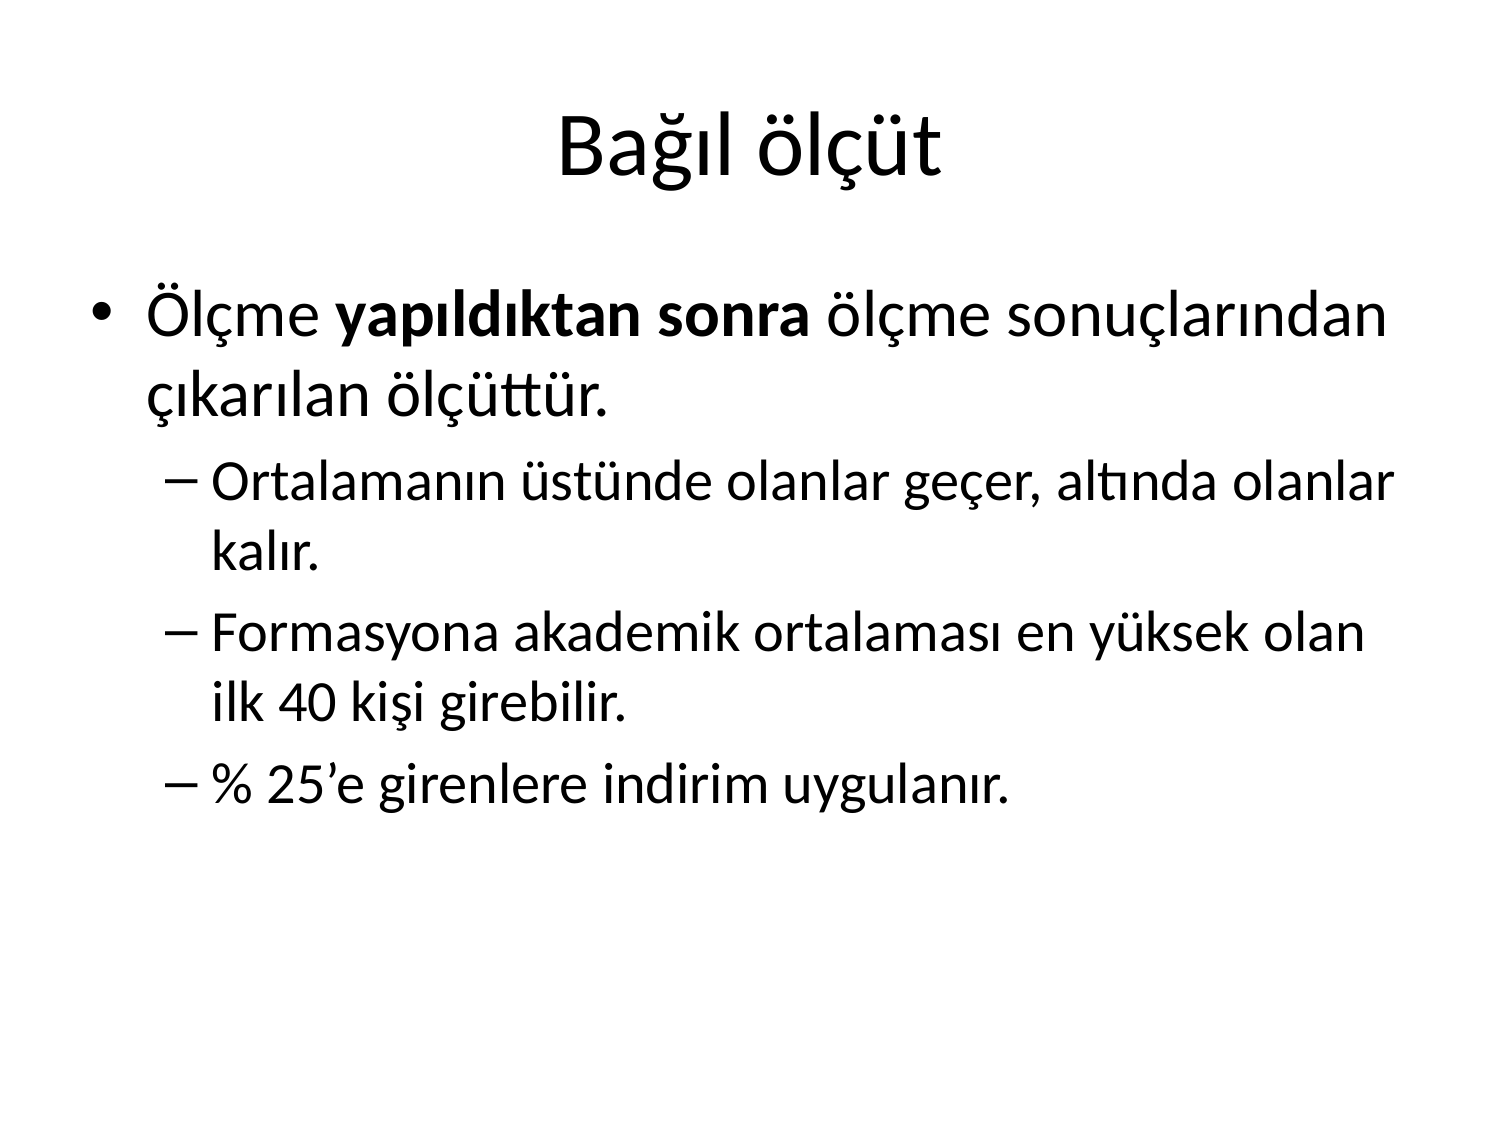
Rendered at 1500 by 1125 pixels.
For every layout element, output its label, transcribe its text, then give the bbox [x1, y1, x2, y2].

list Ölçme yapıldıktan sonra ölçme sonuçlarından çıkarılan ölçüttür. Ortalamanın üstünde olanlar geçer, altında olanlar kalır. Formasyona akademik ortalaması en yüksek olan ilk 40 kişi girebilir. % 25’e girenlere indirim uygulanır. [75, 262, 1425, 1005]
title Bağıl ölçüt [75, 45, 1425, 233]
